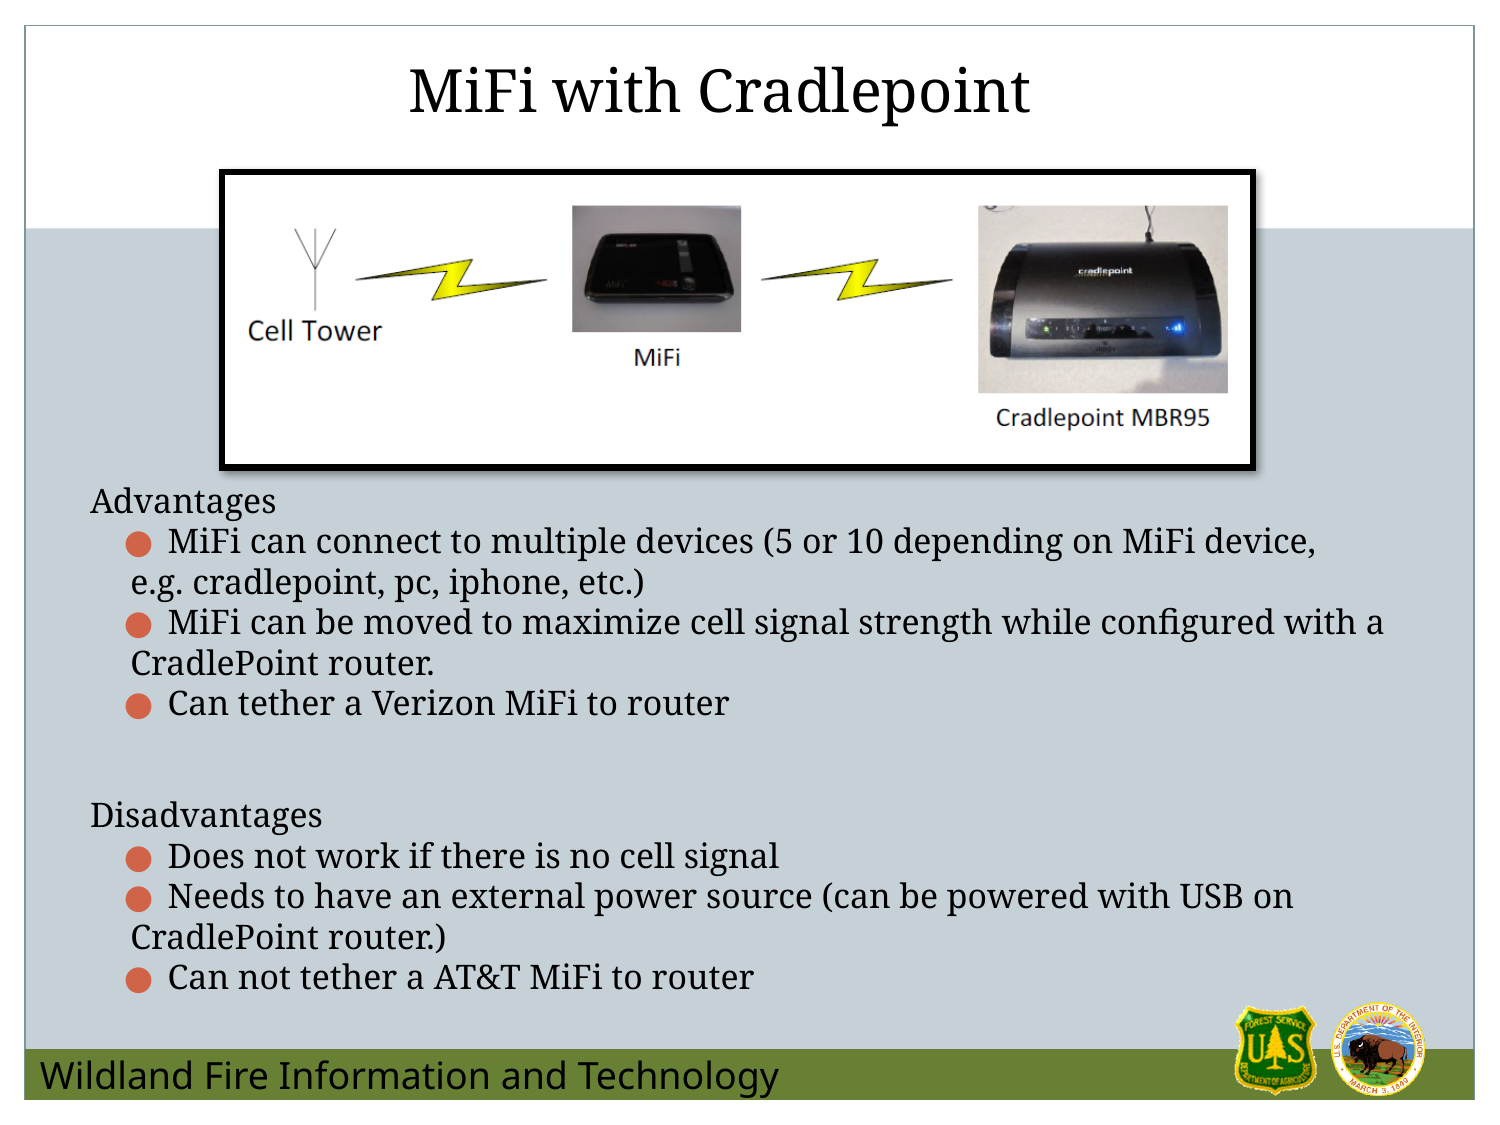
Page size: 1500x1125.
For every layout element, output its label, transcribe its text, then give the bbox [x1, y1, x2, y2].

title MiFi with Cradlepoint [49, 37, 1450, 162]
picture [1234, 1013, 1317, 1096]
list Advantages MiFi can connect to multiple devices (5 or 10 depending on MiFi device, e.g. cradlepoint, pc, iphone, etc.) MiFi can be moved to maximize cell signal strength while configured with a CradlePoint router. Can tether a Verizon MiFi to router Disadvantages Does not work if there is no cell signal Needs to have an external power source (can be powered with USB on CradlePoint router.) Can not tether a AT&T MiFi to router [75, 464, 1400, 1013]
picture [1331, 1002, 1425, 1096]
picture [224, 174, 1251, 465]
